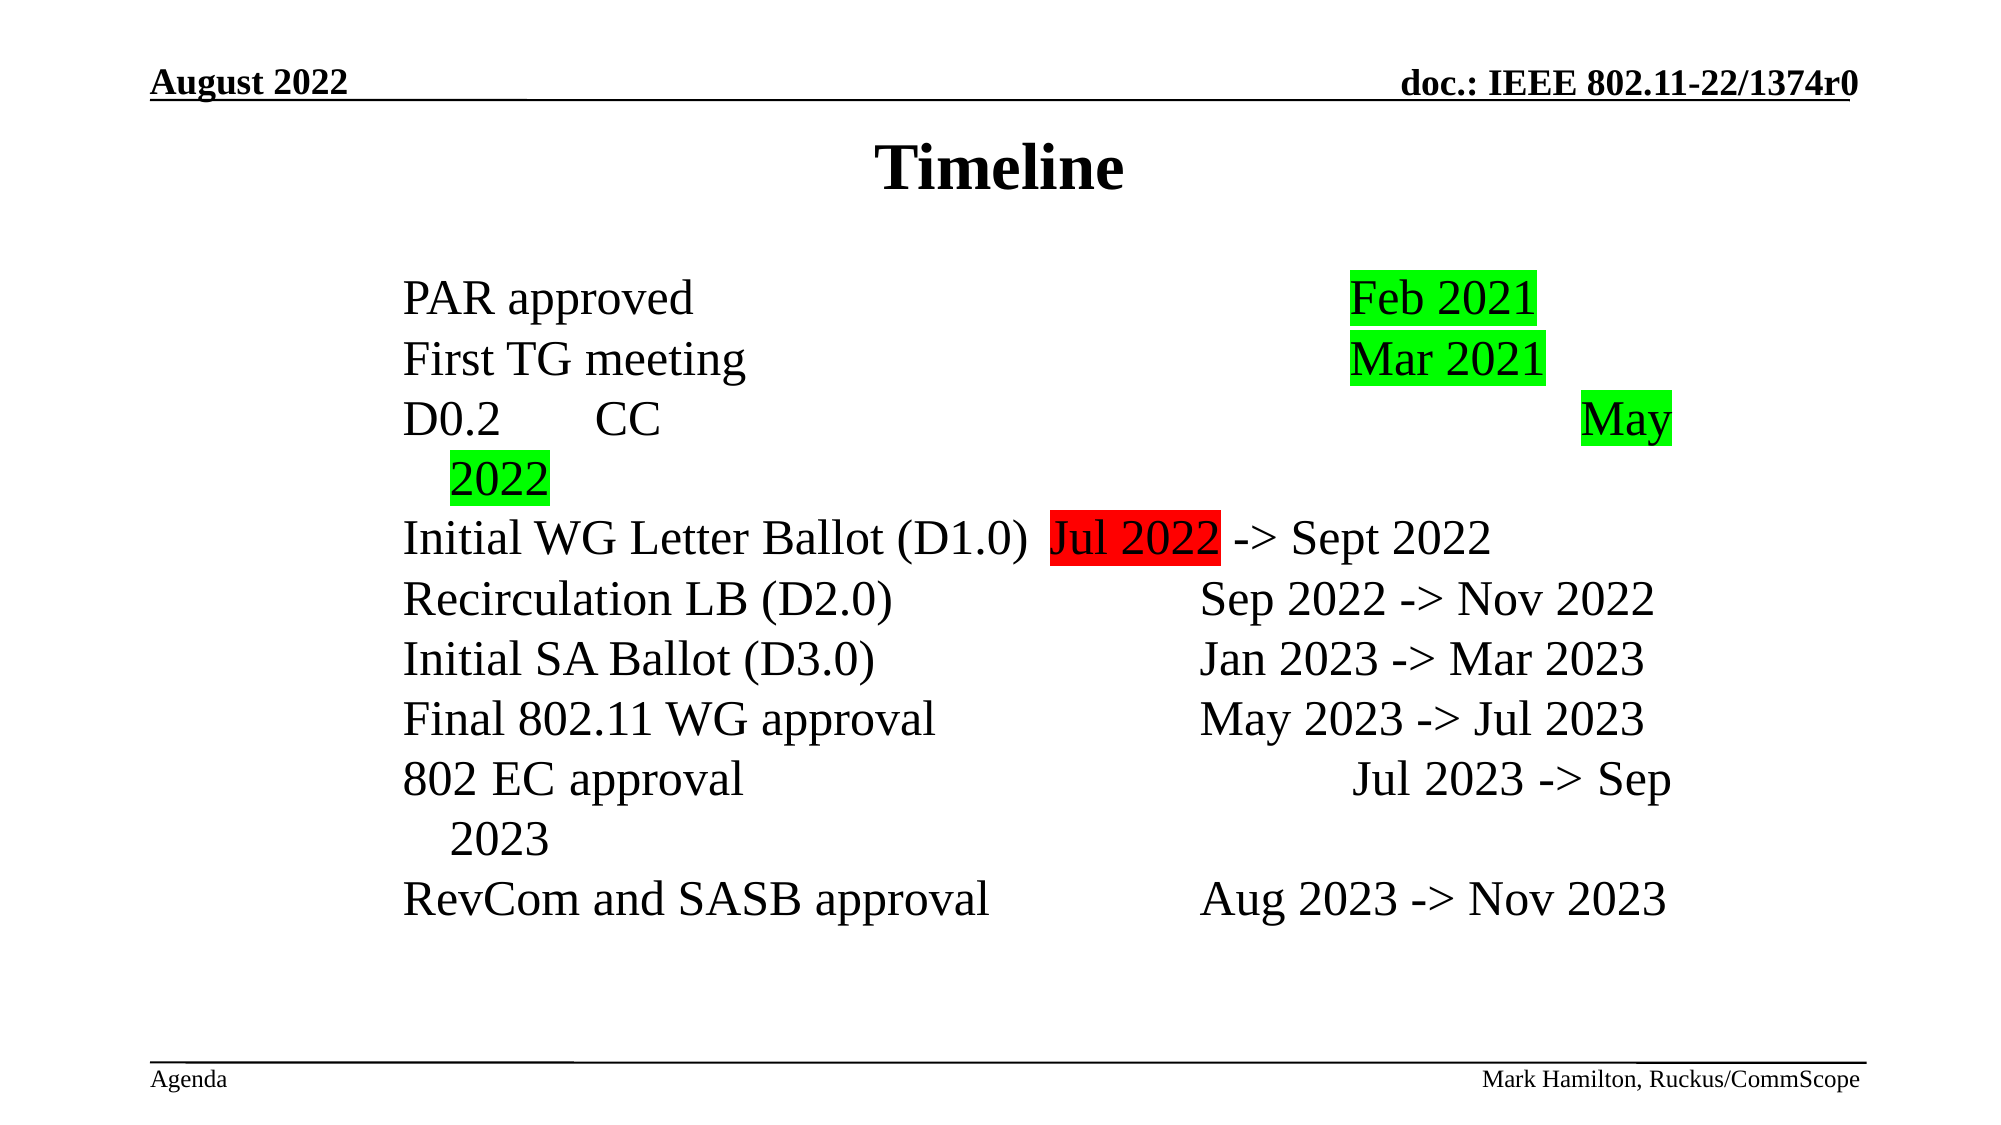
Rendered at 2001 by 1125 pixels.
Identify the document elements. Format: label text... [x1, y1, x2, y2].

list PAR approved Feb 2021 First TG meeting Mar 2021 D0.2 CC May 2022 Initial WG Letter Ballot (D1.0) Jul 2022 -> Sept 2022 Recirculation LB (D2.0) Sep 2022 -> Nov 2022 Initial SA Ballot (D3.0) Jan 2023 -> Mar 2023 Final 802.11 WG approval May 2023 -> Jul 2023 802 EC approval Jul 2023 -> Sep 2023 RevCom and SASB approval Aug 2023 -> Nov 2023 [312, 212, 1688, 1013]
title Timeline [362, 112, 1638, 212]
